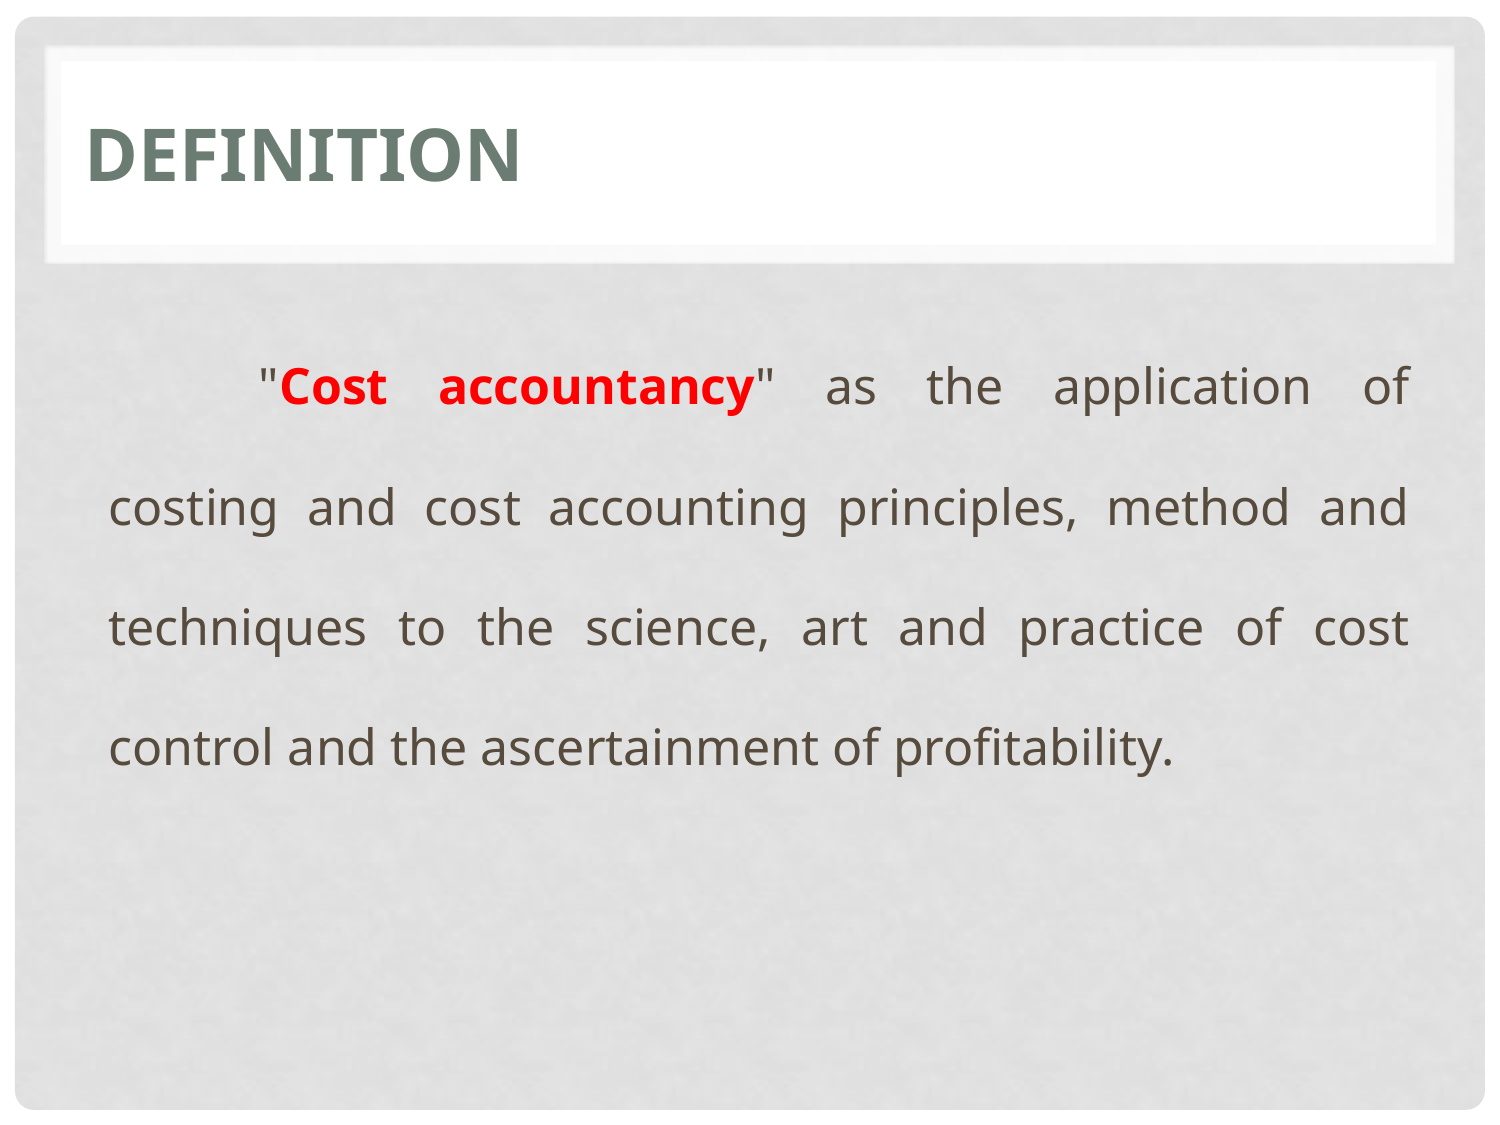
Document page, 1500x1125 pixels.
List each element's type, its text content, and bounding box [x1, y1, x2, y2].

list "Cost accountancy" as the application of costing and cost accounting principles, method and techniques to the science, art and practice of cost control and the ascertainment of profitability. [75, 287, 1425, 1005]
title DEFINITION [69, 66, 1425, 238]
